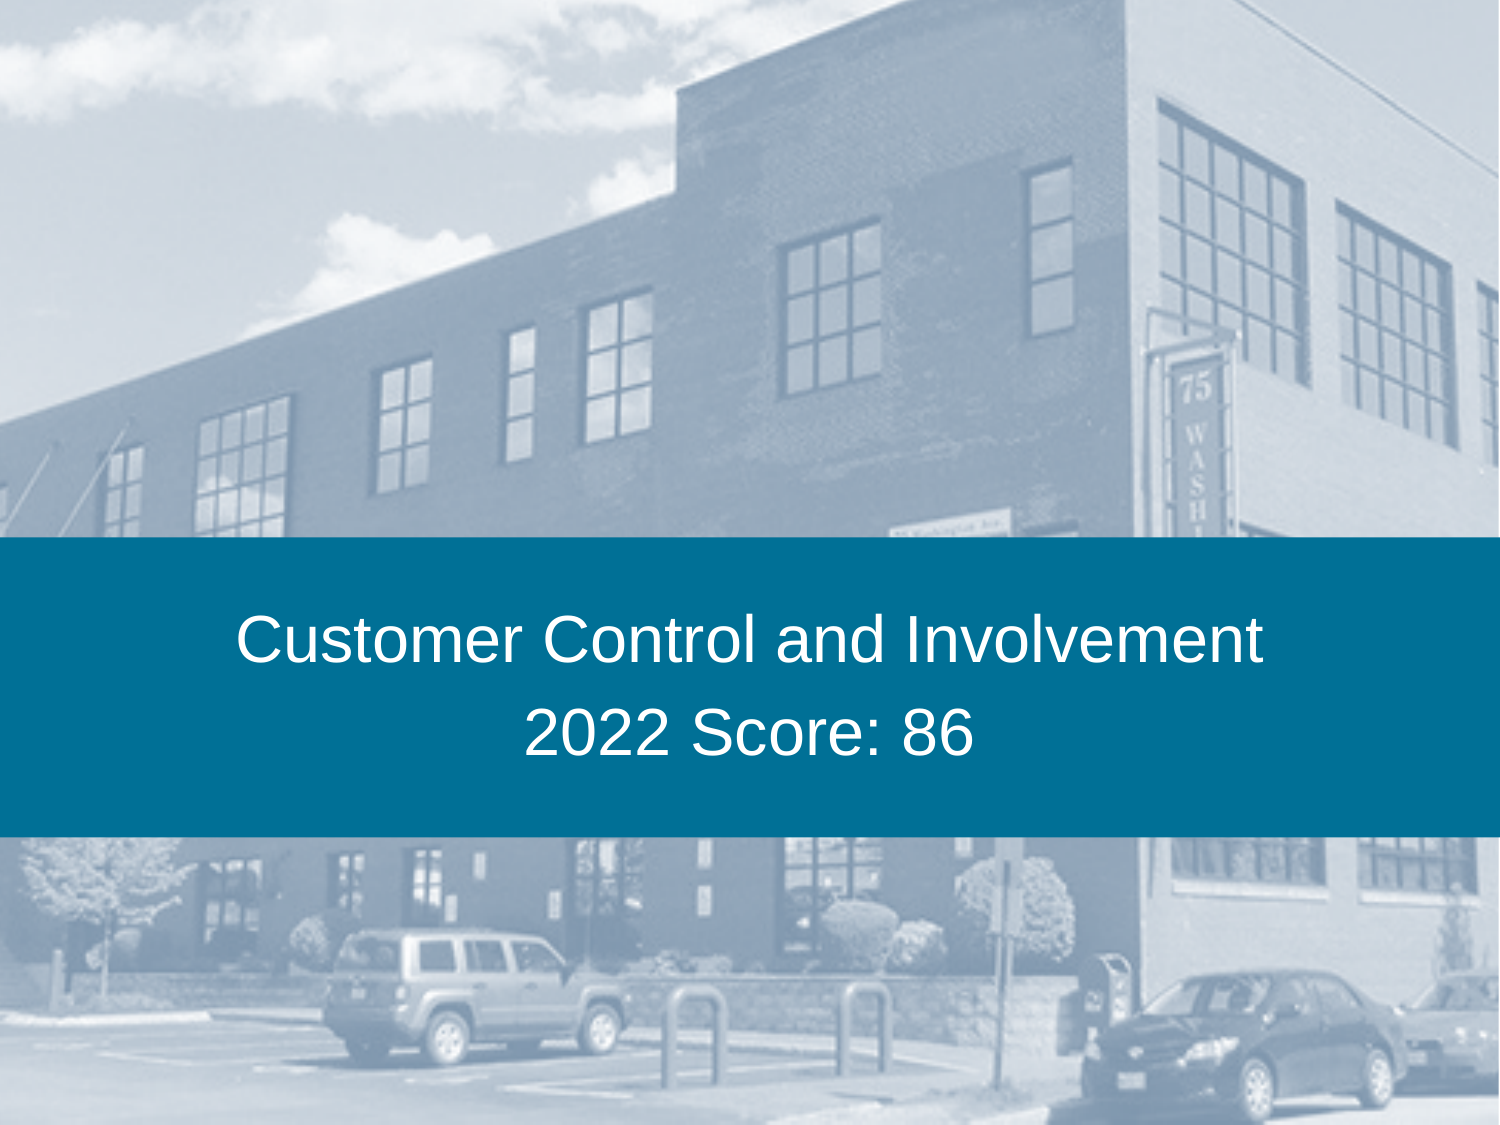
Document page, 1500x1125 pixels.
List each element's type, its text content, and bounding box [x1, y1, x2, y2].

list Customer Control and Involvement 2022 Score: 86 [24, 537, 1475, 838]
